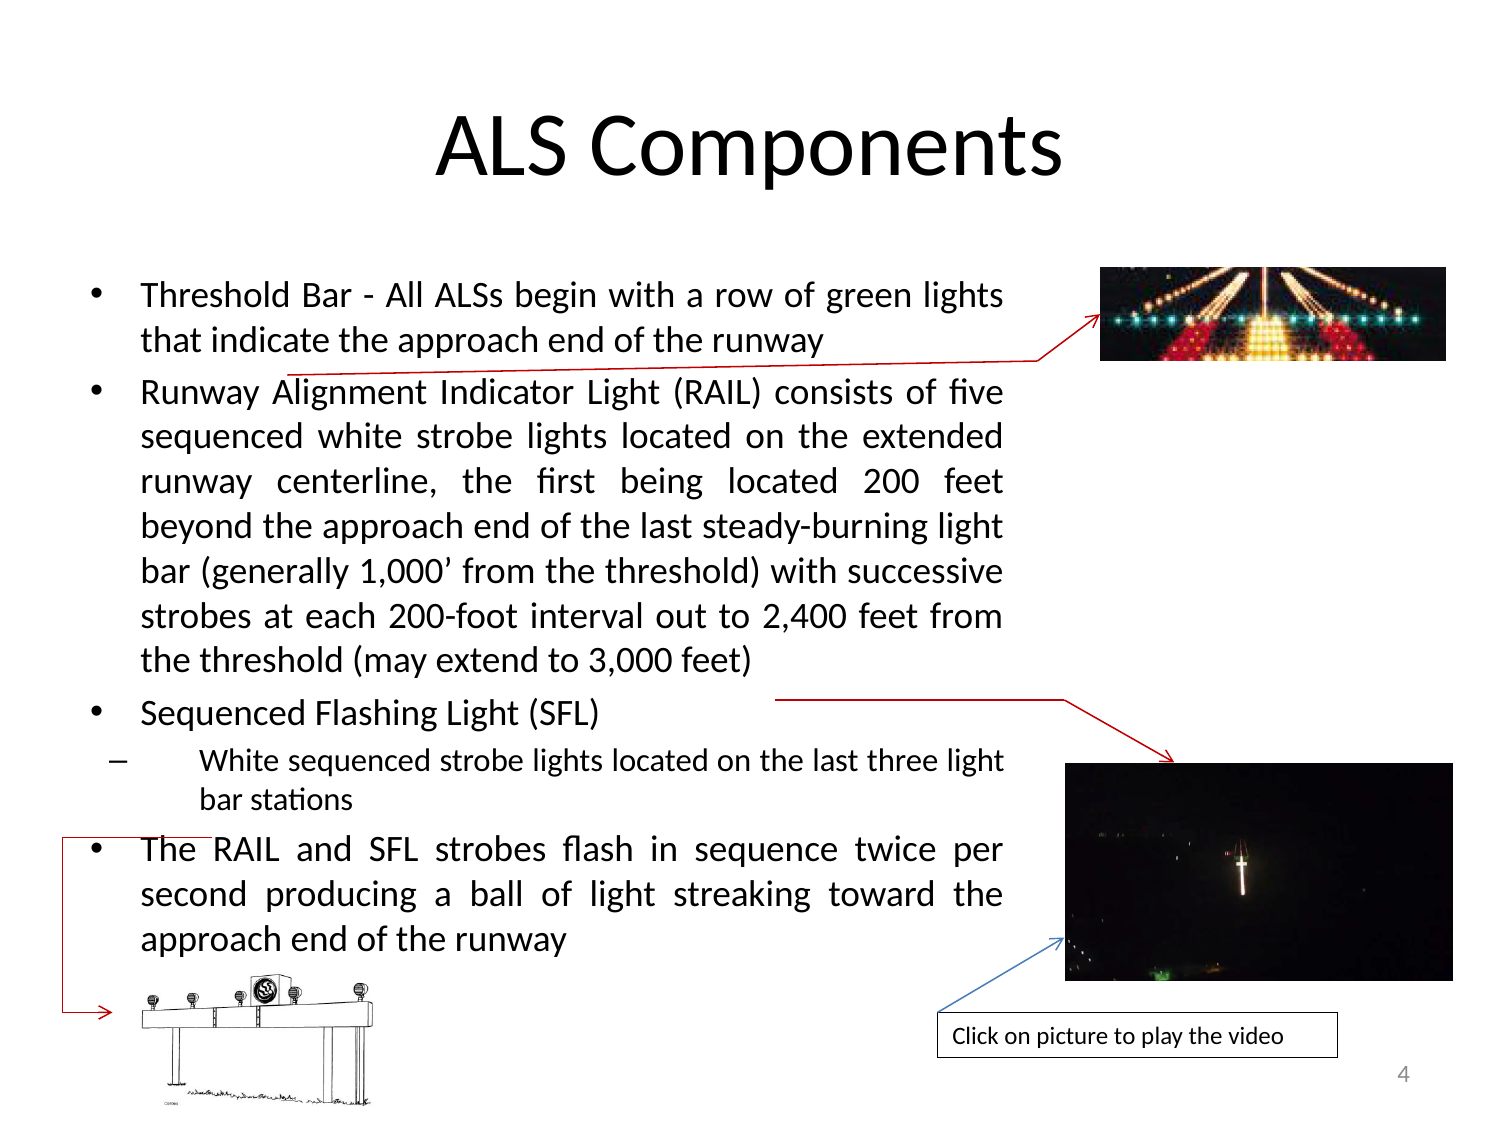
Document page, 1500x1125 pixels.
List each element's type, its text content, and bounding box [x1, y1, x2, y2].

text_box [1037, 313, 1101, 362]
text_box Click on picture to play the video [937, 1012, 1338, 1058]
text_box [1064, 762, 1454, 982]
list Threshold Bar - All ALSs begin with a row of green lights that indicate the approach end of the runway Runway Alignment Indicator Light (RAIL) consists of five sequenced white strobe lights located on the extended runway centerline, the first being located 200 feet beyond the approach end of the last steady-burning light bar (generally 1,000’ from the threshold) with successive strobes at each 200-foot interval out to 2,400 feet from the threshold (may extend to 3,000 feet) Sequenced Flashing Light (SFL) White sequenced strobe lights located on the last three light bar stations The RAIL and SFL strobes flash in sequence twice per second producing a ball of light streaking toward the approach end of the runway [75, 262, 1020, 1005]
picture [1099, 266, 1446, 362]
title ALS Components [75, 45, 1425, 233]
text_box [937, 937, 1065, 1013]
picture [139, 971, 376, 1108]
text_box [287, 360, 1038, 376]
slide_number 4 [1074, 1042, 1425, 1103]
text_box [1064, 699, 1175, 763]
